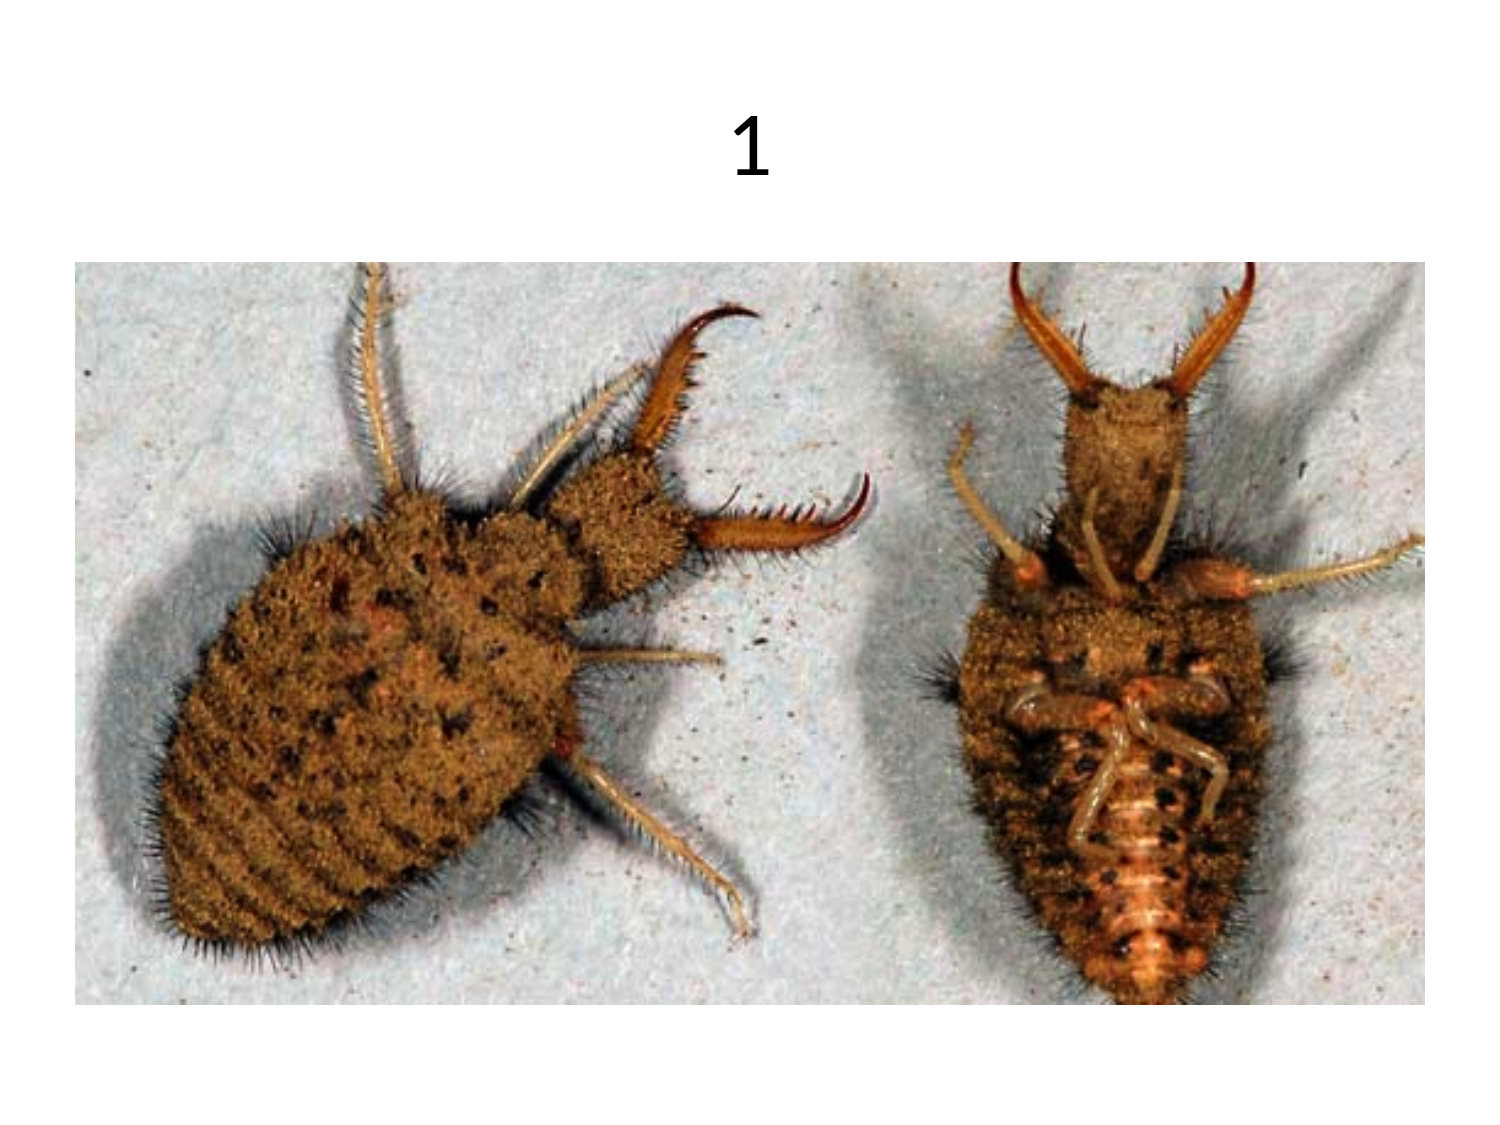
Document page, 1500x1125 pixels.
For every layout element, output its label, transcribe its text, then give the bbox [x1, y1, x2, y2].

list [74, 262, 1426, 1006]
title 1 [75, 45, 1425, 233]
